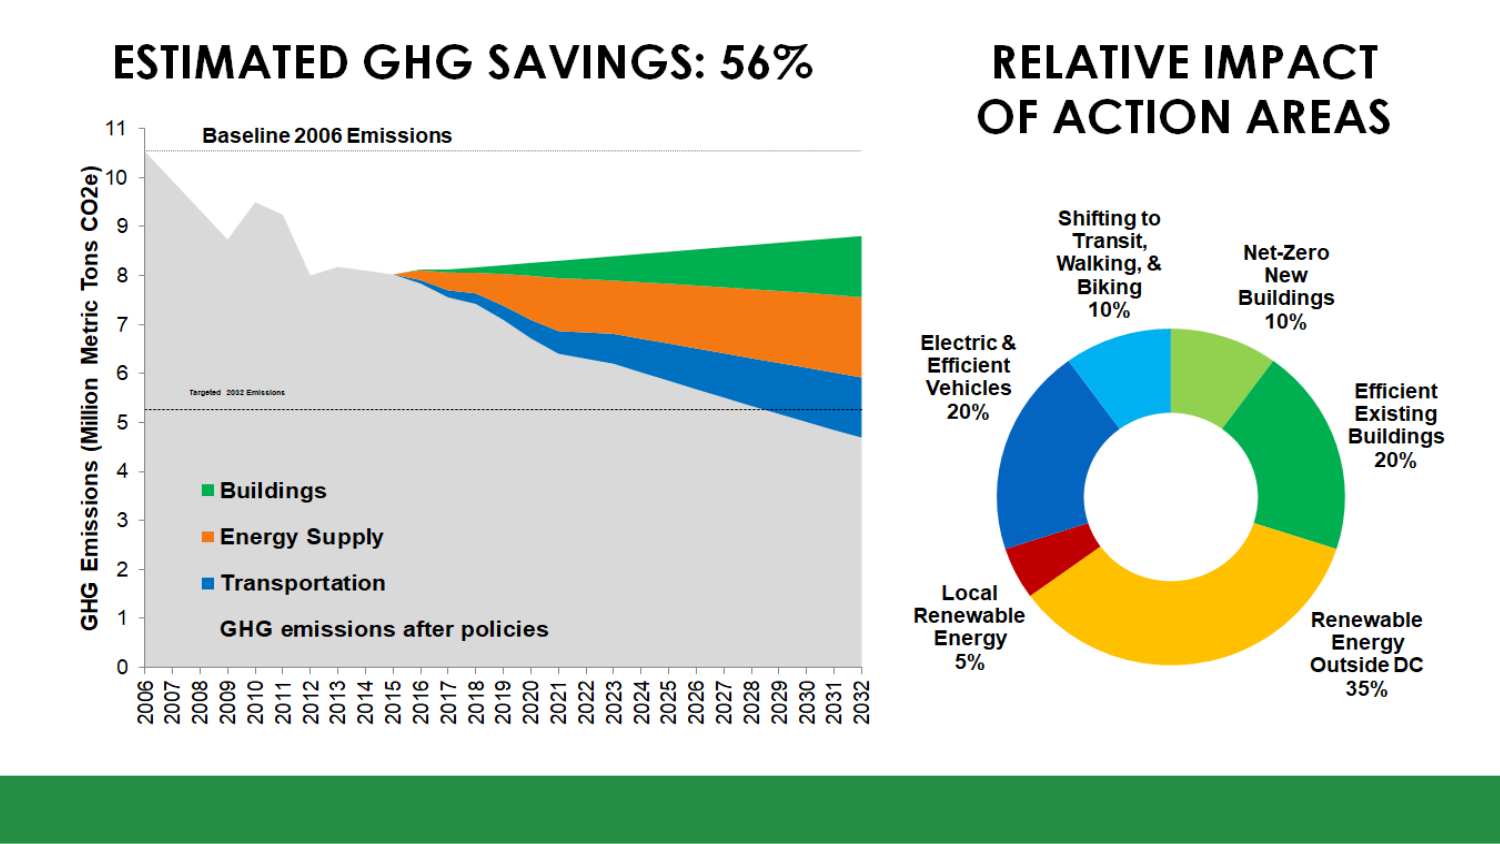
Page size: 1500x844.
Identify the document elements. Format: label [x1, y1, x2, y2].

text_box [0, 774, 1500, 844]
picture [42, 0, 1463, 772]
